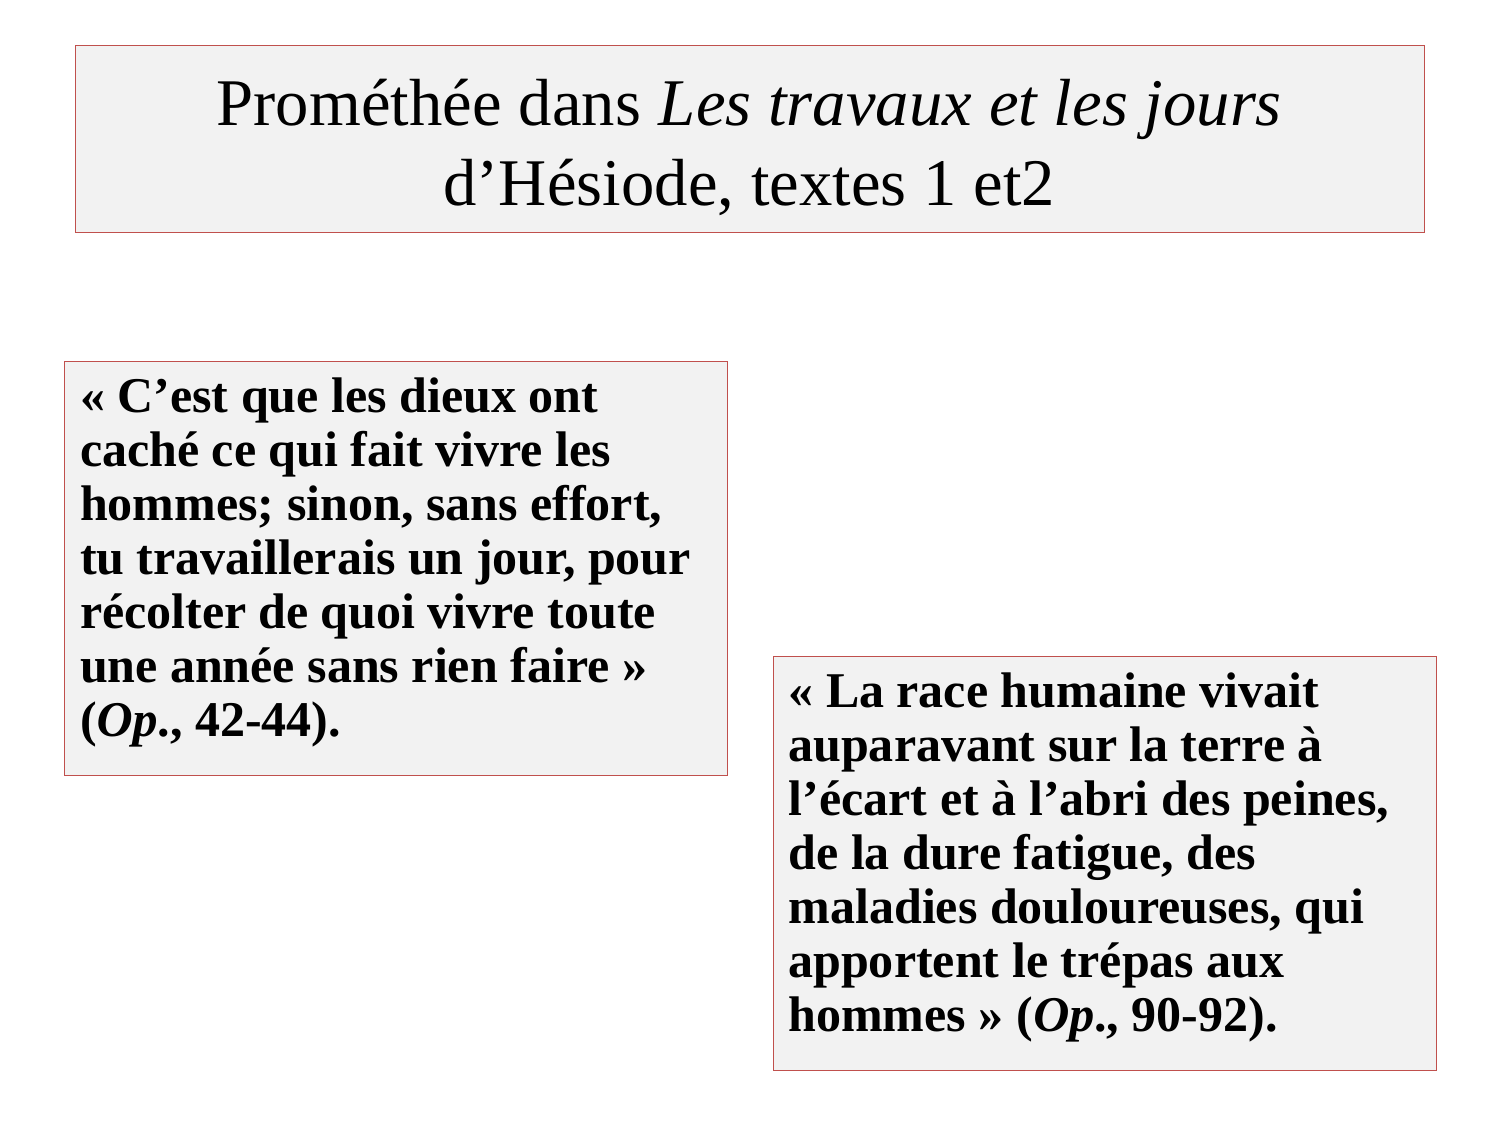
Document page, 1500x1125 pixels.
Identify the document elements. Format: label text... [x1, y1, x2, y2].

title Prométhée dans Les travaux et les jours d’Hésiode, textes 1 et2 [75, 45, 1425, 233]
list « C’est que les dieux ont caché ce qui fait vivre les hommes; sinon, sans effort, tu travaillerais un jour, pour récolter de quoi vivre toute une année sans rien faire » (Op., 42-44). [64, 361, 728, 776]
list « La race humaine vivait auparavant sur la terre à l’écart et à l’abri des peines, de la dure fatigue, des maladies douloureuses, qui apportent le trépas aux hommes » (Op., 90-92). [773, 656, 1437, 1071]
